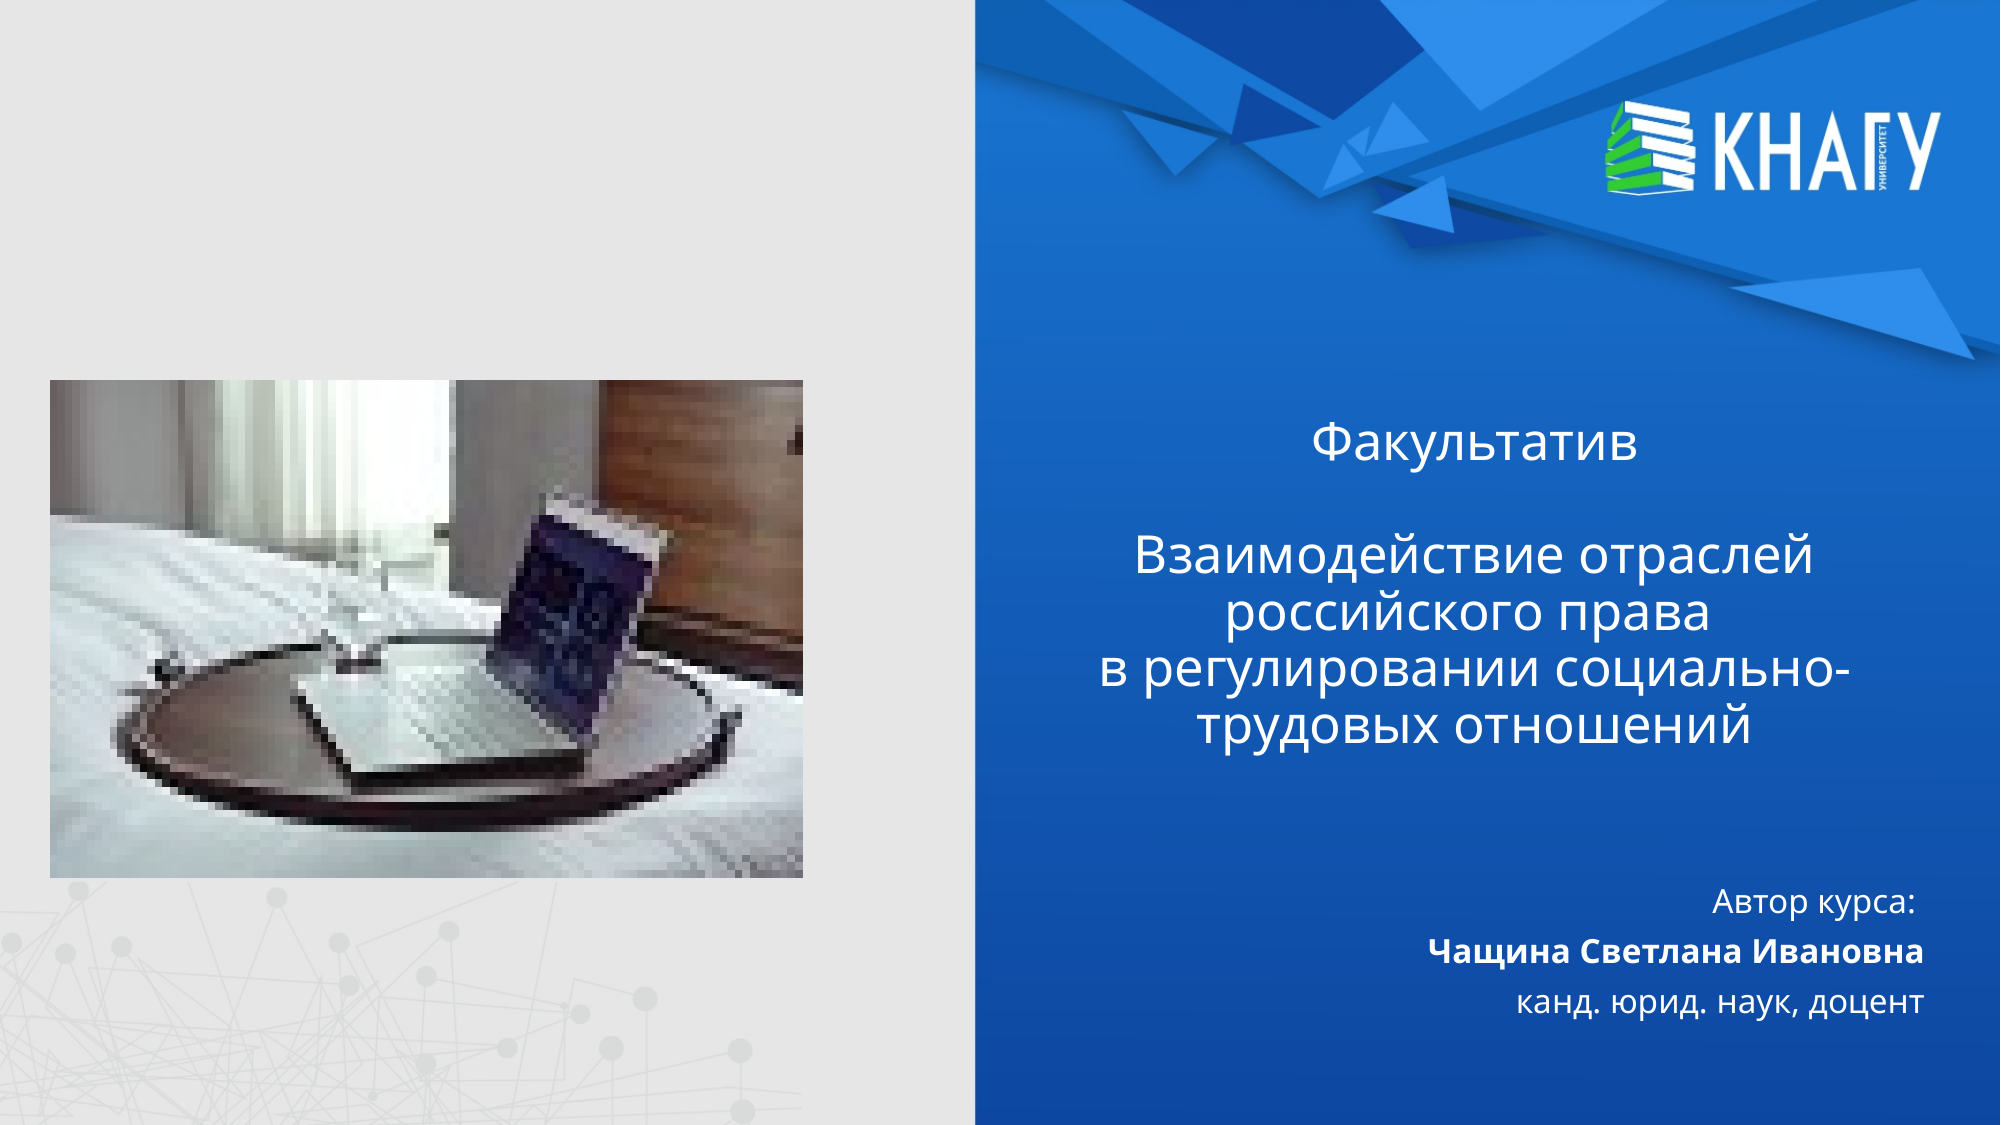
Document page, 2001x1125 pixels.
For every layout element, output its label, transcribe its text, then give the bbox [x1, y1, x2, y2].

picture [0, 0, 2000, 1125]
subtitle Автор курса: Чащина Светлана Ивановна канд. юрид. наук, доцент [1365, 852, 1941, 929]
title Факультатив Взаимодействие отраслей российского права в регулировании социально-трудовых отношений [1013, 404, 1938, 763]
